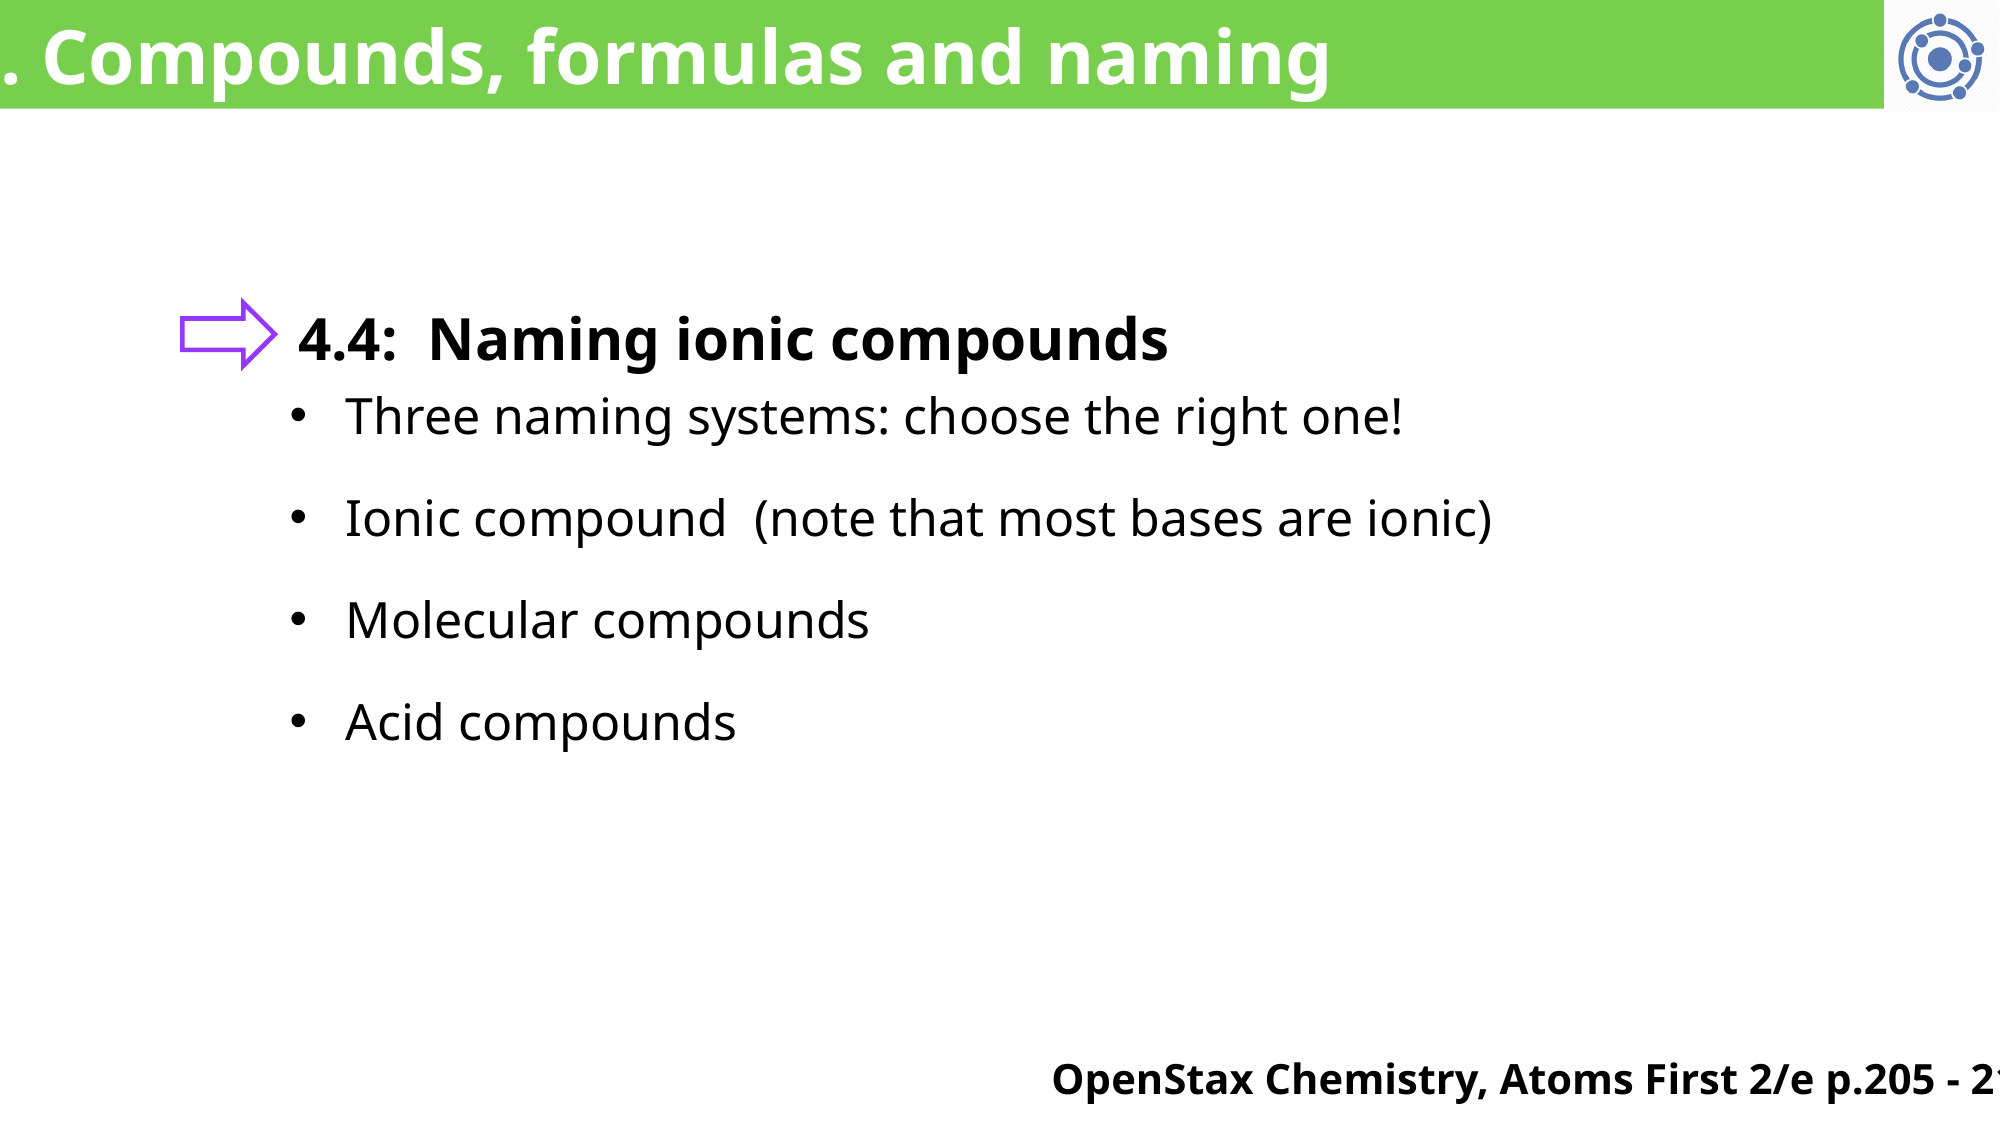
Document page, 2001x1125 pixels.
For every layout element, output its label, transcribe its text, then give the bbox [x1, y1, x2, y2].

text_box [0, 0, 1884, 109]
text_box 4. Compounds, formulas and naming [0, 2, 1350, 108]
picture [1884, 0, 1999, 114]
text_box 4.4: Naming ionic compounds Three naming systems: choose the right one! Ionic compound (note that most bases are ionic) Molecular compounds Acid compounds [274, 280, 1806, 758]
text_box [181, 301, 276, 367]
text_box OpenStax Chemistry, Atoms First 2/e p.205 - 213 [1036, 1045, 2000, 1110]
